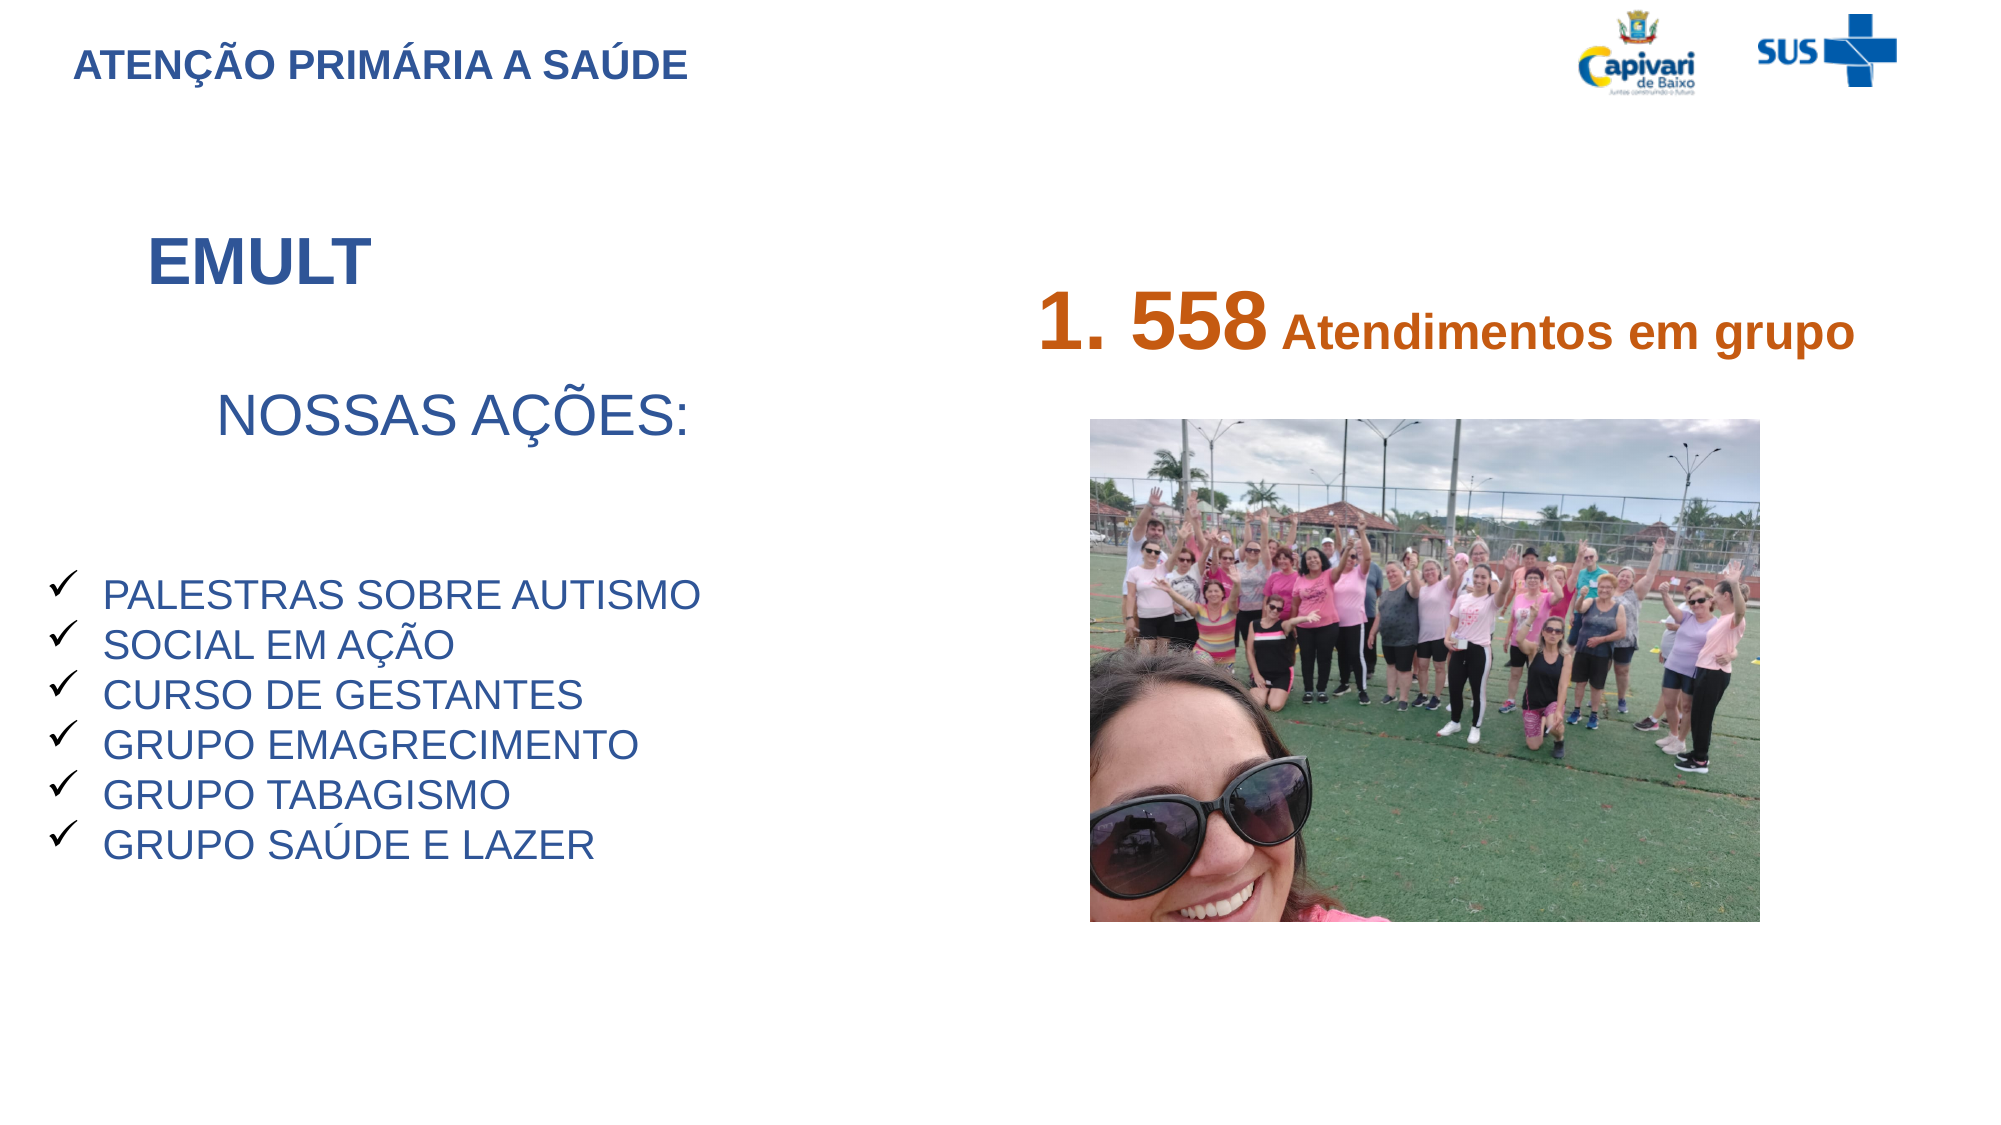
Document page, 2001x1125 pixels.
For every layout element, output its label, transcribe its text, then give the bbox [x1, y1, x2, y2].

picture [1558, 0, 1717, 130]
picture [1758, 13, 1897, 87]
picture [1089, 418, 1760, 922]
text_box EMULT [132, 210, 788, 305]
text_box NOSSAS AÇÕES: PALESTRAS SOBRE AUTISMO SOCIAL EM AÇÃO CURSO DE GESTANTES GRUPO EMAGRECIMENTO GRUPO TABAGISMO GRUPO SAÚDE E LAZER [31, 370, 844, 966]
text_box 1. 558 Atendimentos em grupo [999, 258, 1886, 374]
text_box ATENÇÃO PRIMÁRIA A SAÚDE​ [57, 30, 1030, 96]
